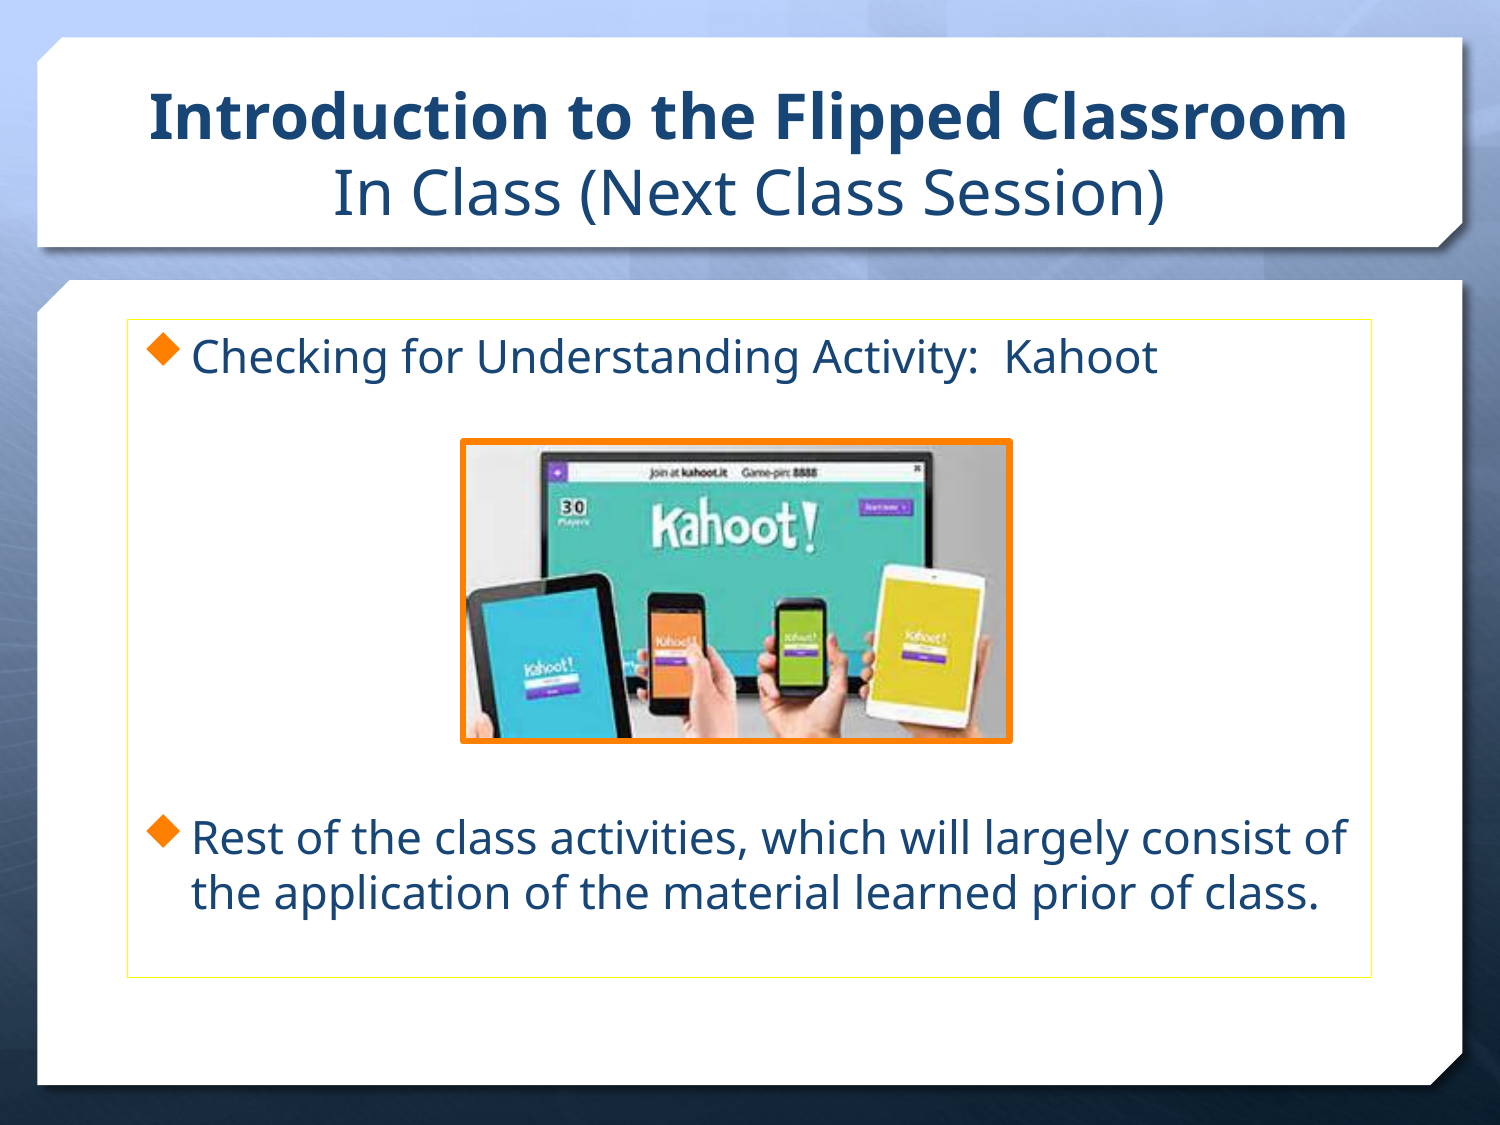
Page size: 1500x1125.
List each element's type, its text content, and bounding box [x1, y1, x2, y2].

title Introduction to the Flipped Classroom In Class (Next Class Session) [127, 48, 1372, 236]
list Checking for Understanding Activity: Kahoot Rest of the class activities, which will largely consist of the application of the material learned prior of class. [127, 319, 1372, 978]
picture [465, 444, 1007, 739]
